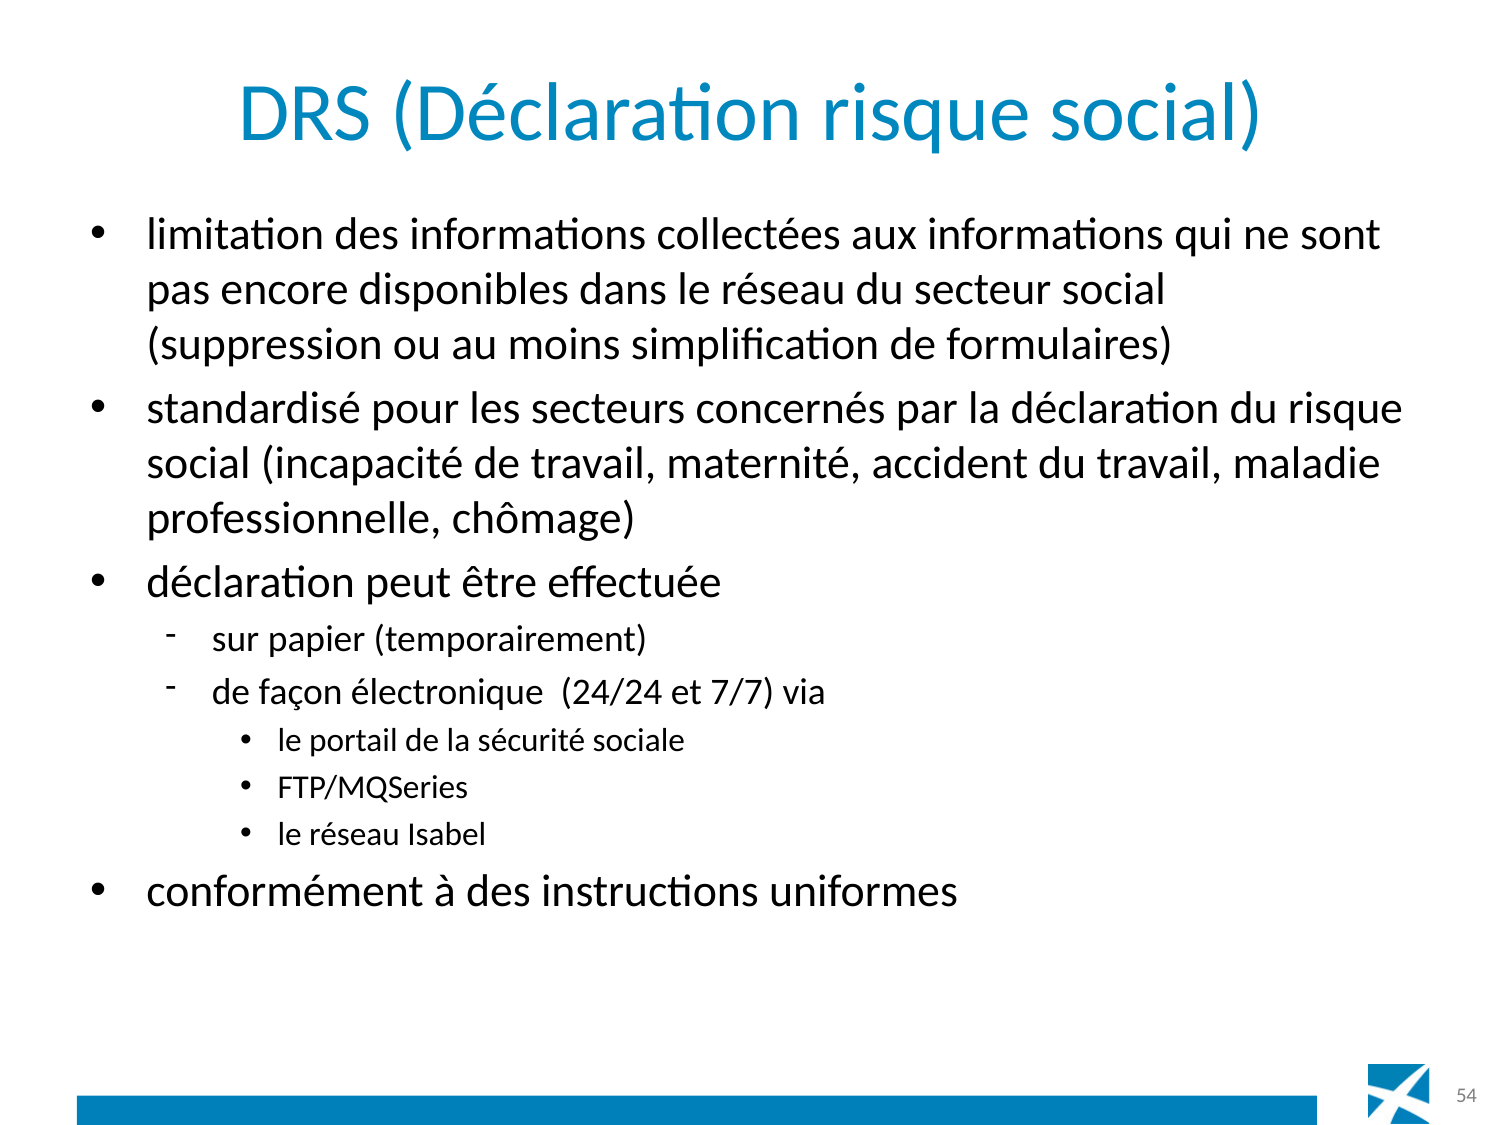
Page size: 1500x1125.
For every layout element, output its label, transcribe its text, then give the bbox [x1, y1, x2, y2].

title DRS (Déclaration risque social) [76, 30, 1427, 183]
list limitation des informations collectées aux informations qui ne sont pas encore disponibles dans le réseau du secteur social (suppression ou au moins simplification de formulaires) standardisé pour les secteurs concernés par la déclaration du risque social (incapacité de travail, maternité, accident du travail, maladie professionnelle, chômage) déclaration peut être effectuée sur papier (temporairement) de façon électronique (24/24 et 7/7) via le portail de la sécurité sociale FTP/MQSeries le réseau Isabel conformément à des instructions uniformes [75, 196, 1425, 1035]
slide_number 54 [1368, 1064, 1492, 1125]
